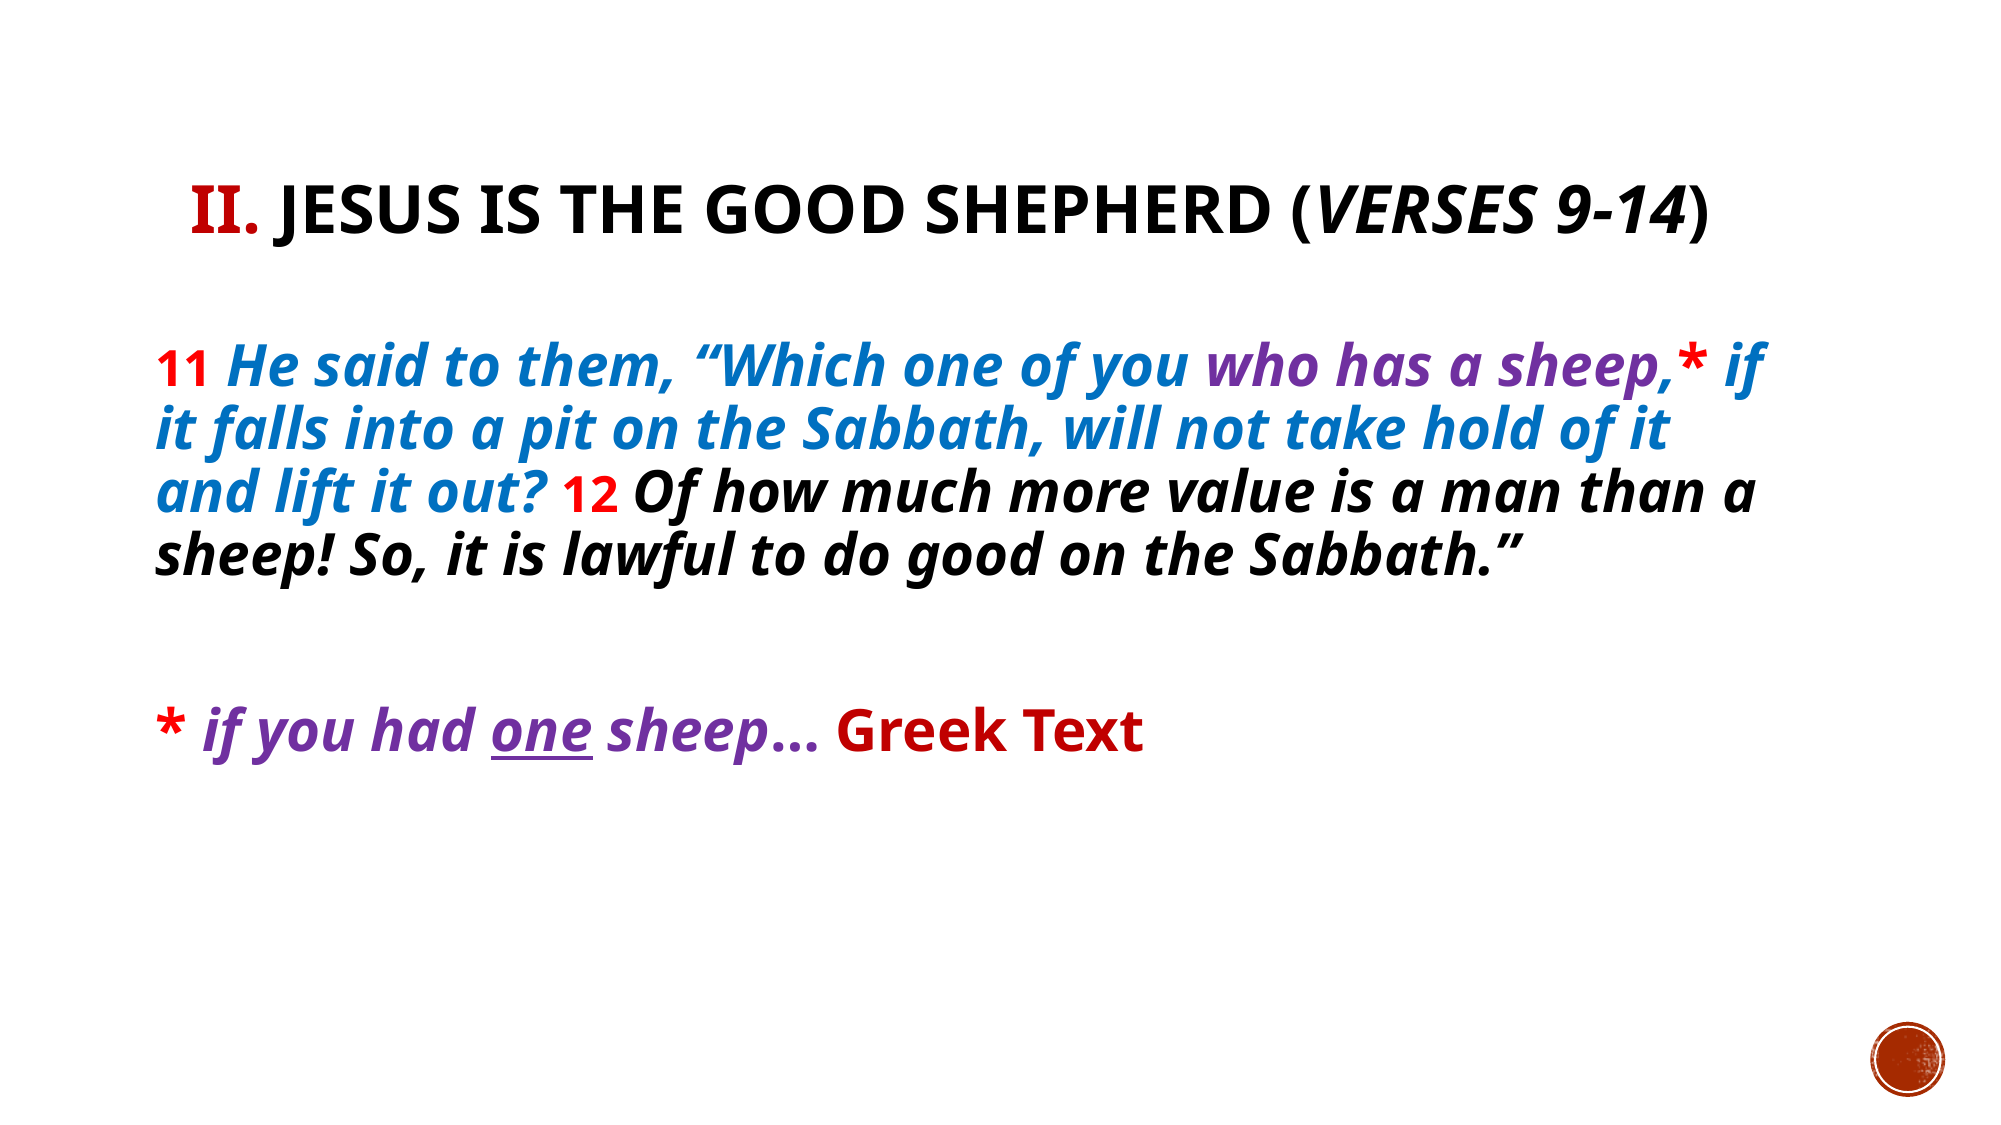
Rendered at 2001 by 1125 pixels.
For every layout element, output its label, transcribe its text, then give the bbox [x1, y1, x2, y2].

title II. Jesus is the Good Shepherd (verses 9-14) [175, 79, 1826, 344]
list 11 He said to them, “Which one of you who has a sheep,* if it falls into a pit on the Sabbath, will not take hold of it and lift it out? 12 Of how much more value is a man than a sheep! So, it is lawful to do good on the Sabbath.” * if you had one sheep… Greek Text [140, 328, 1791, 1106]
